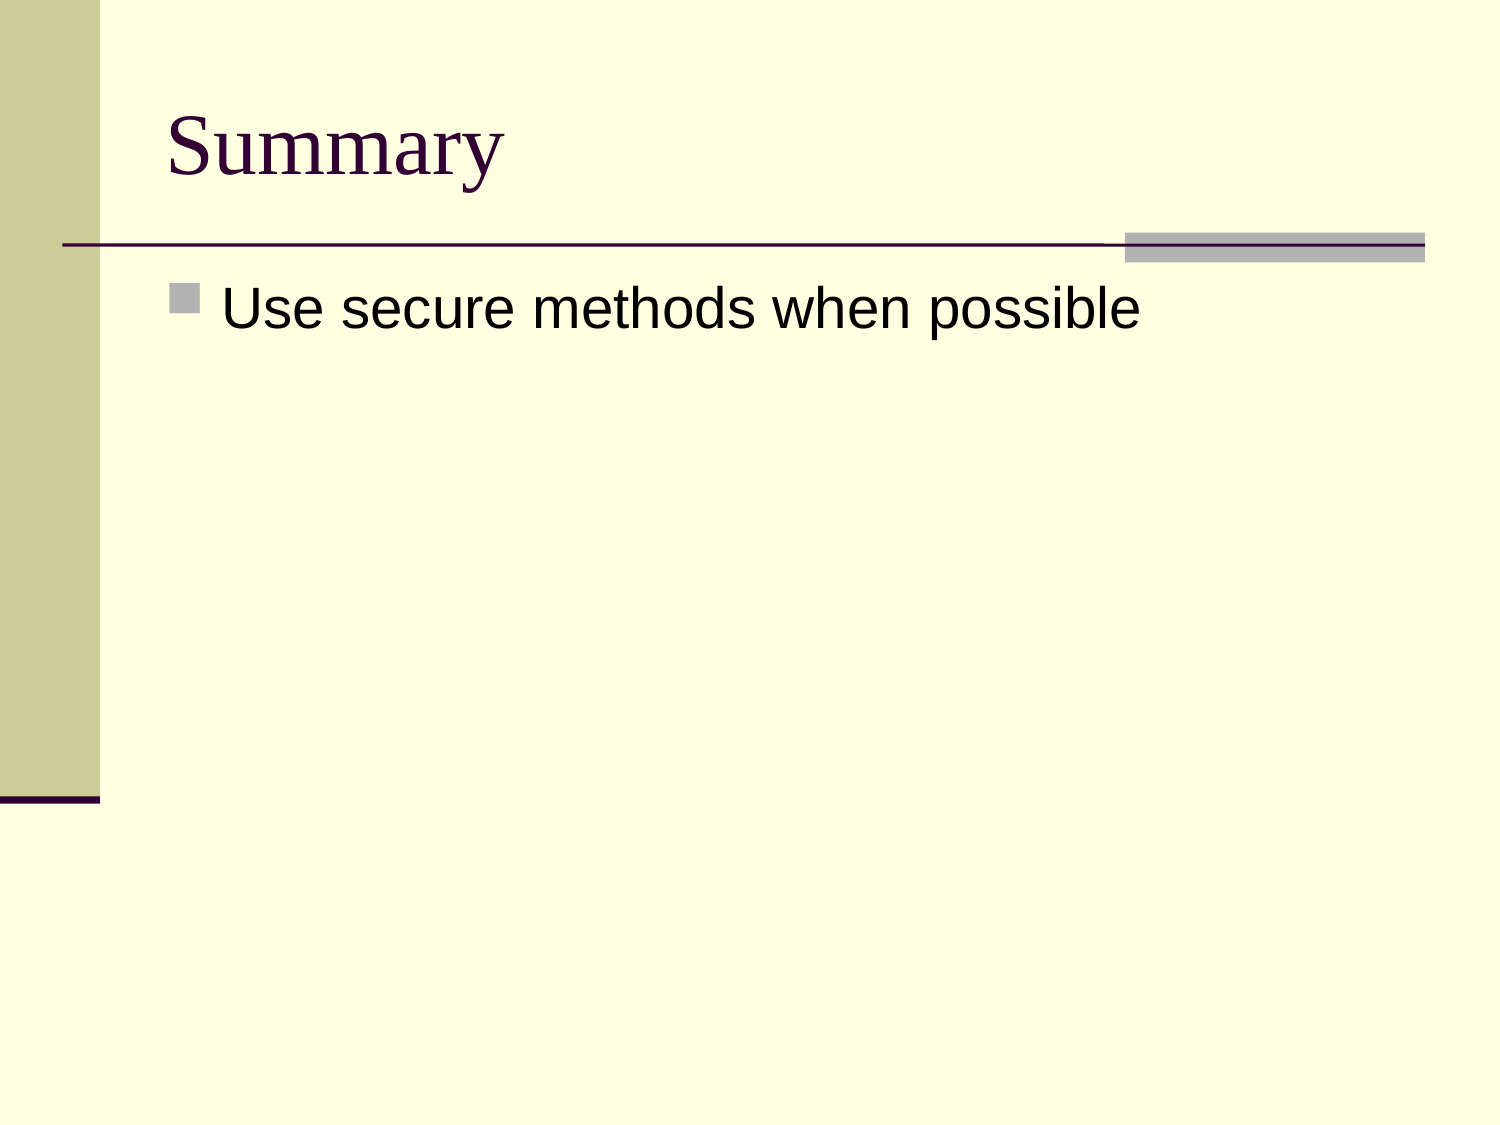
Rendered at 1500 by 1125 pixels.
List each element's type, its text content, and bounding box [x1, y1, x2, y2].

title Summary [149, 45, 1426, 234]
list Use secure methods when possible [149, 262, 1426, 1006]
